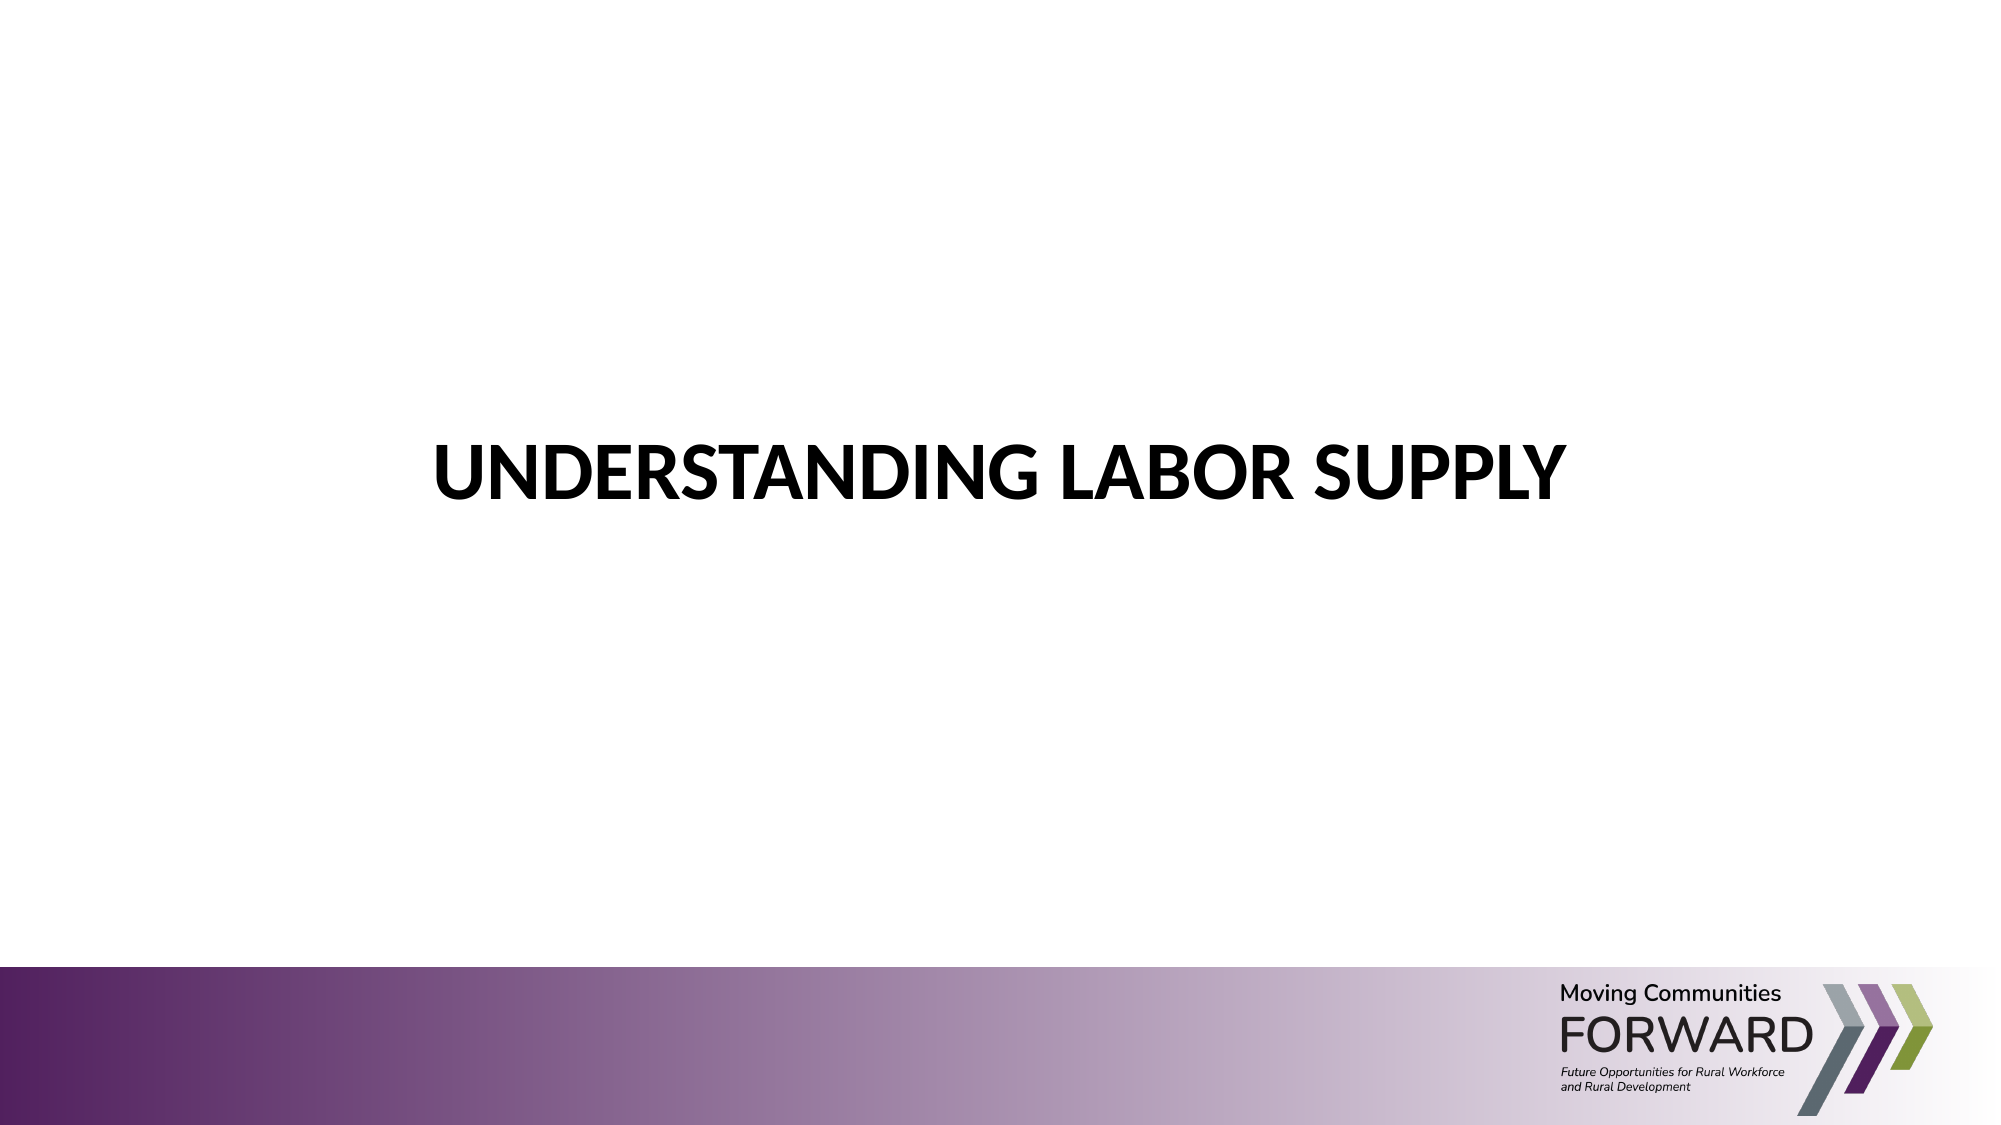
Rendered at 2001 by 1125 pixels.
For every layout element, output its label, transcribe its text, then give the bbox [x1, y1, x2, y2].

picture [1561, 984, 1933, 1116]
title UNDERSTANDING LABOR SUPPLY [137, 406, 1863, 539]
